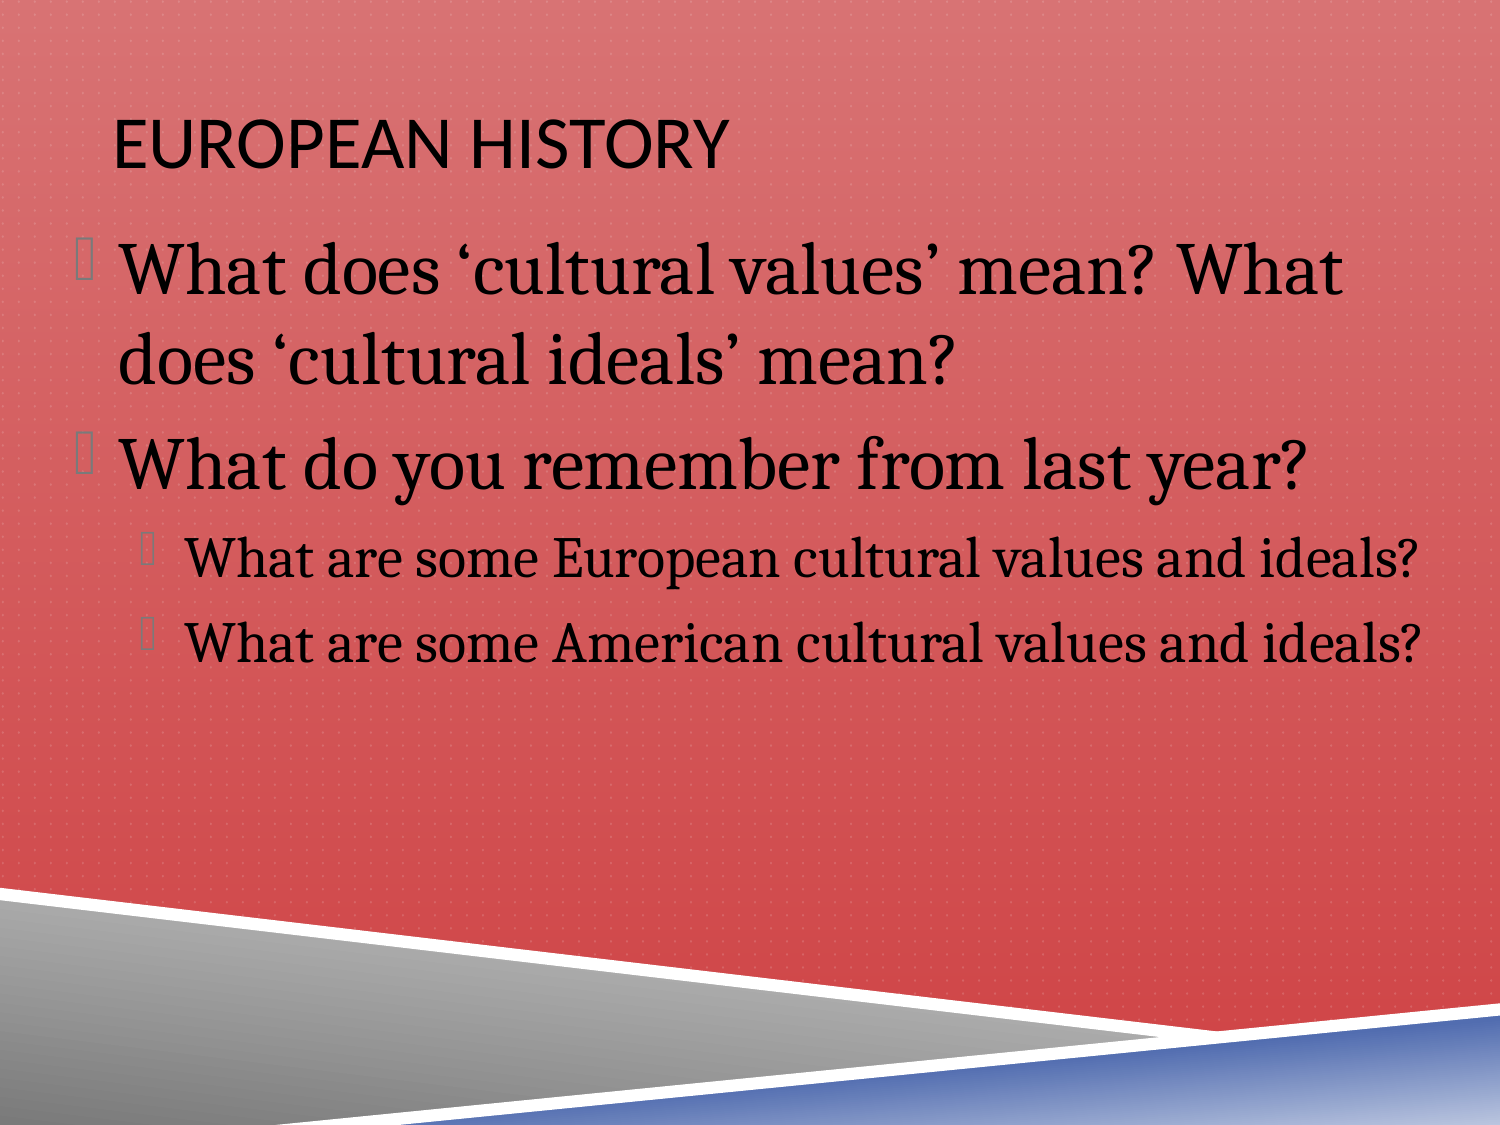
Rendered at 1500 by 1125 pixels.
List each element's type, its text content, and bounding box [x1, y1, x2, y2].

title European History [112, 45, 1388, 212]
list What does ‘cultural values’ mean? What does ‘cultural ideals’ mean? What do you remember from last year? What are some European cultural values and ideals? What are some American cultural values and ideals? [62, 212, 1450, 1013]
